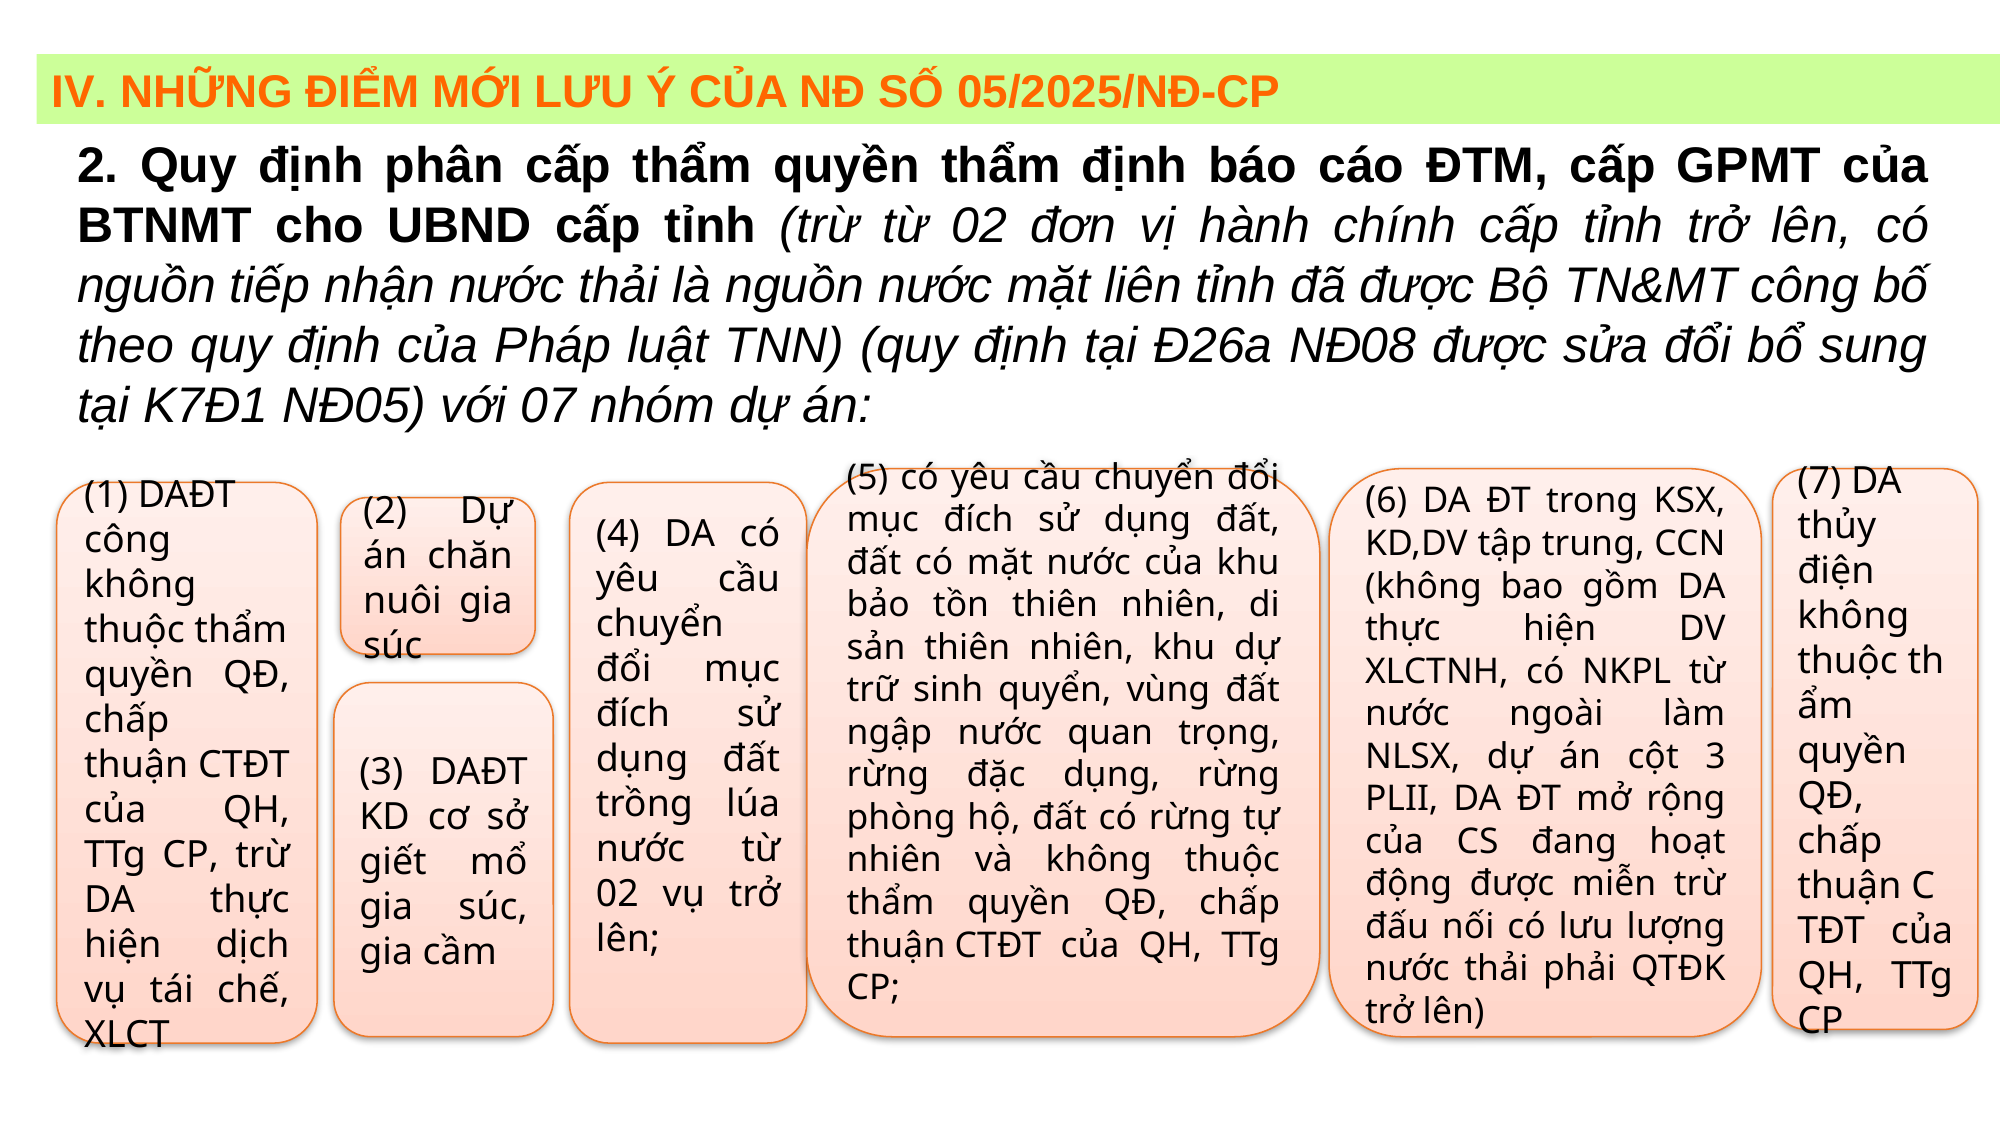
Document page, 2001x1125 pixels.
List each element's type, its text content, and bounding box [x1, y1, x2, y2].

text_box (7) DA thủy điện không thuộc thẩm quyền QĐ, chấp thuận CTĐT của QH, TTg CP [1771, 467, 1979, 1031]
text_box (1) DAĐT công không thuộc thẩm quyền QĐ, chấp thuận CTĐT của QH, TTg CP, trừ DA thực hiện dịch vụ tái chế, XLCT [55, 481, 319, 1044]
text_box IV. NHỮNG ĐIỂM MỚI LƯU Ý CỦA NĐ SỐ 05/2025/NĐ-CP [36, 54, 2000, 124]
text_box (2) Dự án chăn nuôi gia súc [339, 496, 536, 655]
text_box (3) DAĐT KD cơ sở giết mổ gia súc, gia cầm [333, 681, 555, 1038]
text_box 2. Quy định phân cấp thẩm quyền thẩm định báo cáo ĐTM, cấp GPMT của BTNMT cho UBND cấp tỉnh (trừ từ 02 đơn vị hành chính cấp tỉnh trở lên, có nguồn tiếp nhận nước thải là nguồn nước mặt liên tỉnh đã được Bộ TN&MT công bố theo quy định của Pháp luật TNN) (quy định tại Đ26a NĐ08 được sửa đổi bổ sung tại K7Đ1 NĐ05) với 07 nhóm dự án: [62, 124, 1944, 591]
text_box (5) có yêu cầu chuyển đổi mục đích sử dụng đất, đất có mặt nước của khu bảo tồn thiên nhiên, di sản thiên nhiên, khu dự trữ sinh quyển, vùng đất ngập nước quan trọng, rừng đặc dụng, rừng phòng hộ, đất có rừng tự nhiên và không thuộc thẩm quyền QĐ, chấp thuận CTĐT của QH, TTg CP; [805, 467, 1321, 1038]
text_box (6) DA ĐT trong KSX, KD,DV tập trung, CCN (không bao gồm DA thực hiện DV XLCTNH, có NKPL từ nước ngoài làm NLSX, dự án cột 3 PLII, DA ĐT mở rộng của CS đang hoạt động được miễn trừ đấu nối có lưu lượng nước thải phải QTĐK trở lên) [1328, 467, 1763, 1038]
text_box (4) DA có yêu cầu chuyển đổi mục đích sử dụng đất trồng lúa nước từ 02 vụ trở lên; [568, 481, 808, 1044]
